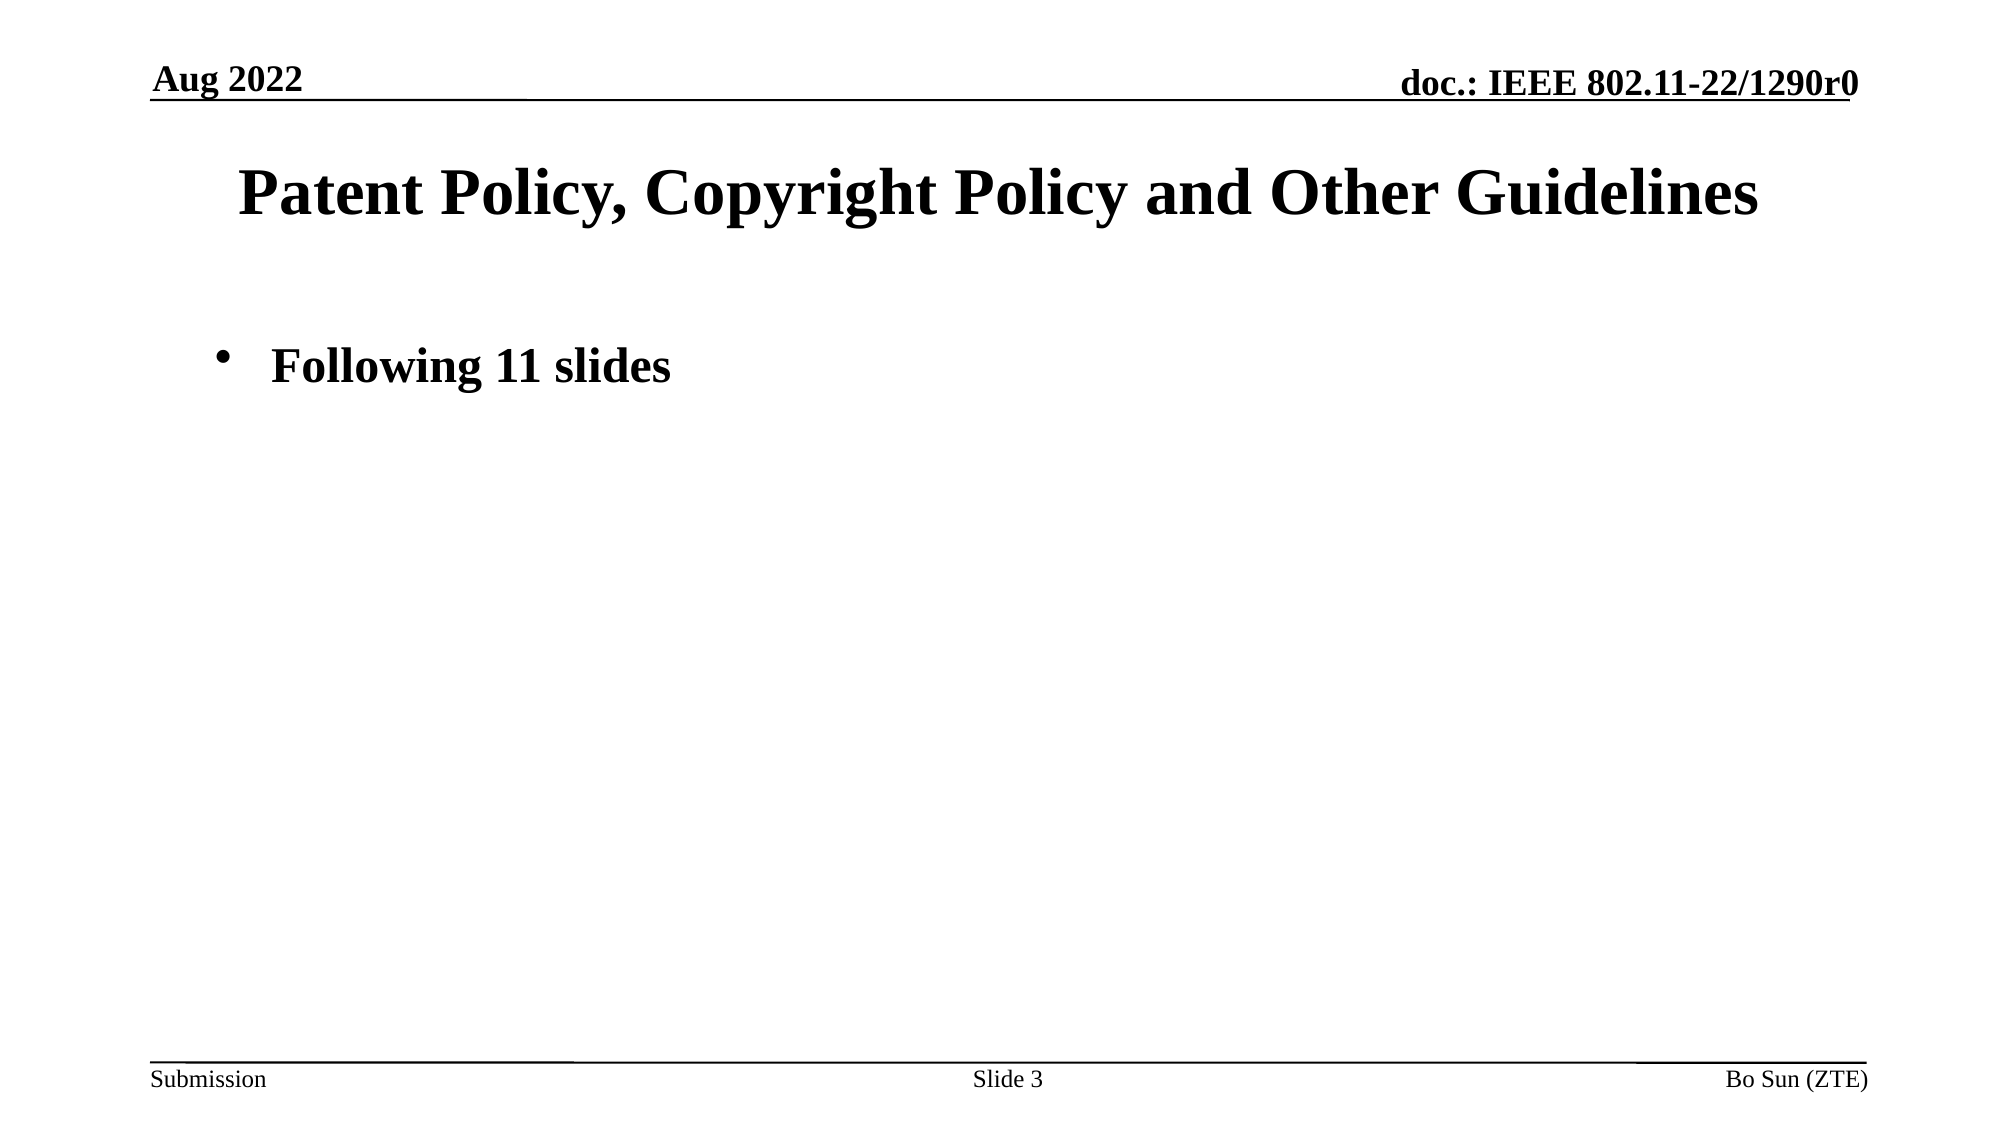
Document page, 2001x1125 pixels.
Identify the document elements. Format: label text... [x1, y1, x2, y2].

footer Bo Sun (ZTE) [1171, 1061, 1869, 1093]
slide_number Slide 3 [949, 1061, 1067, 1123]
text_box Following 11 slides [200, 324, 1800, 1000]
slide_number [152, 54, 563, 100]
text_box Patent Policy, Copyright Policy and Other Guidelines [200, 100, 1800, 276]
